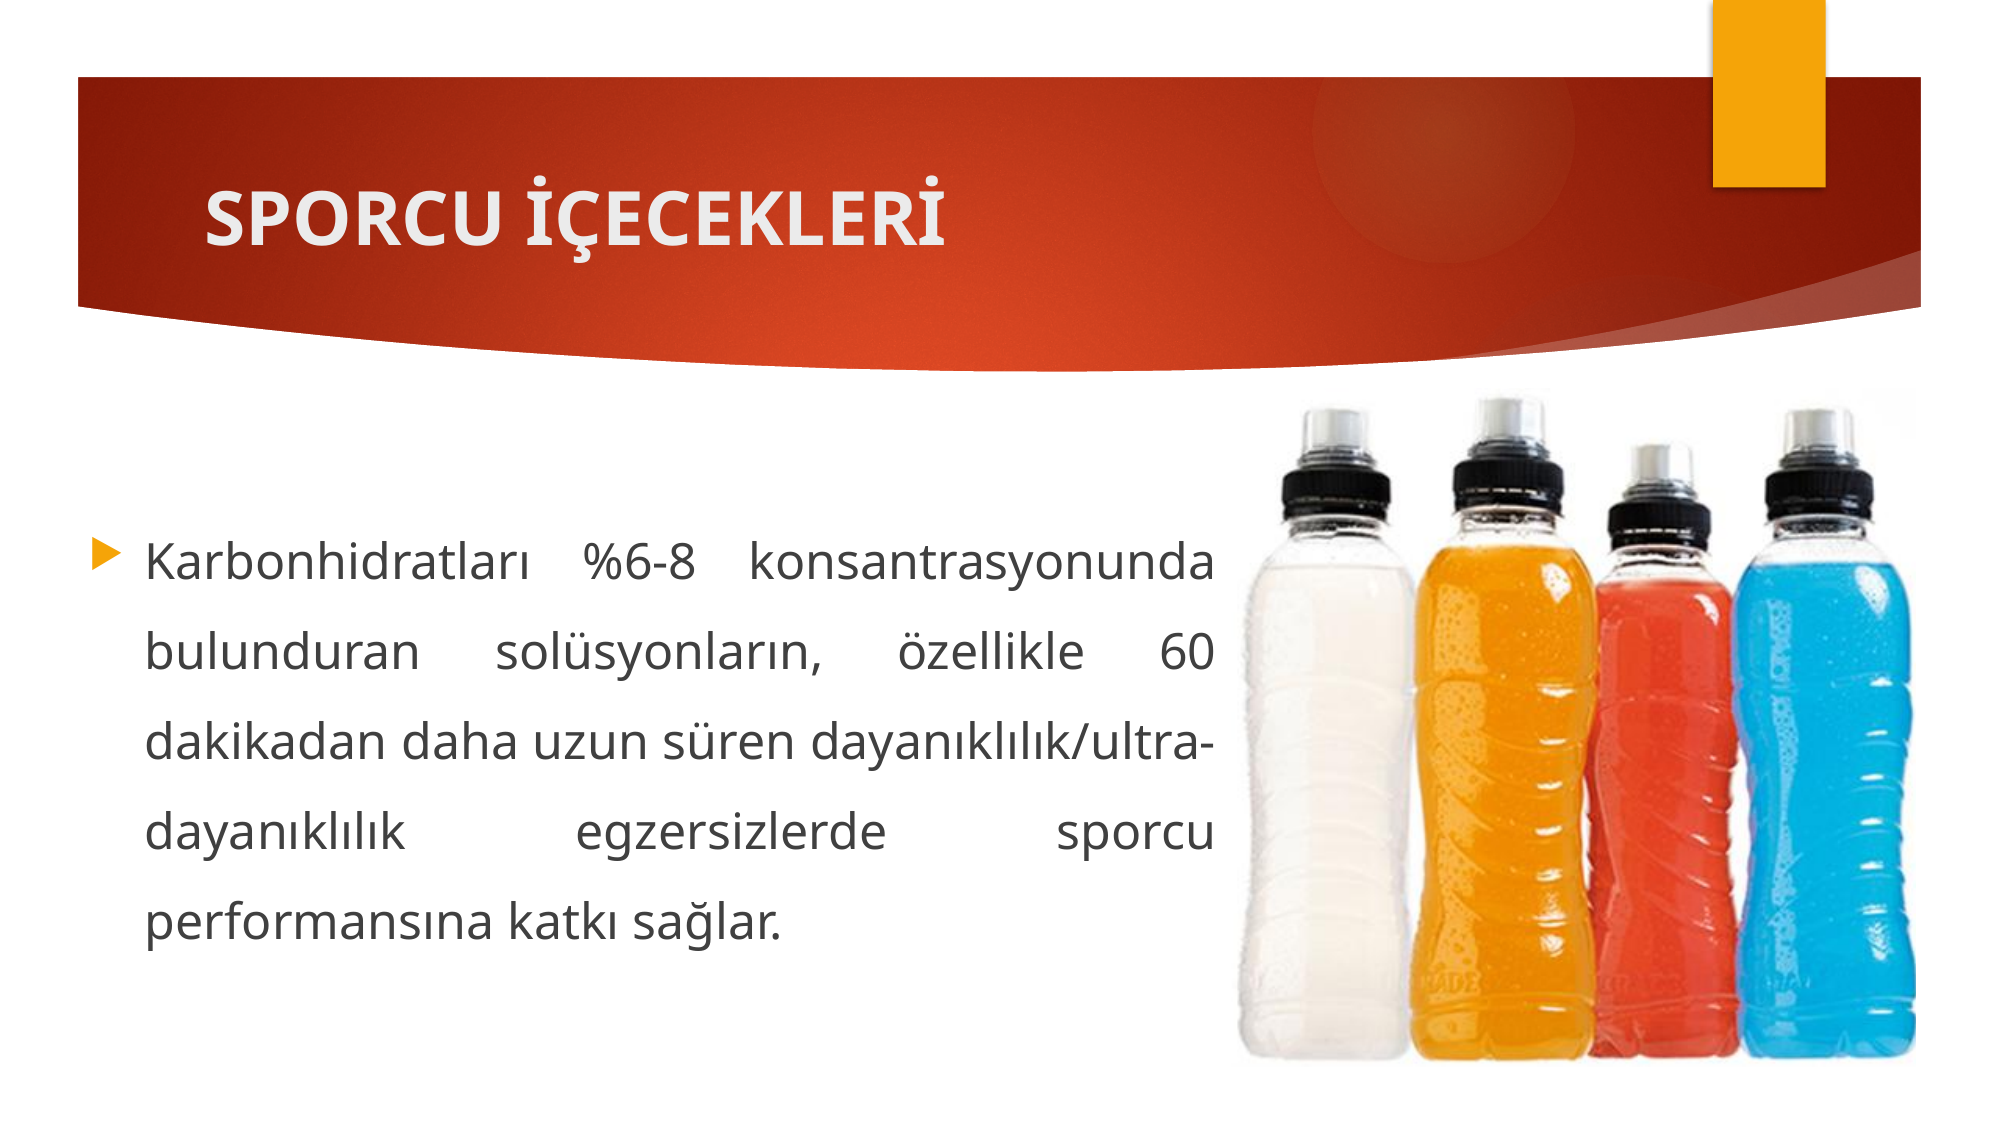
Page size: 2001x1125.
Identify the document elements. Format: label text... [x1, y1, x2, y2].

picture [1231, 388, 1917, 1067]
title SPORCU İÇECEKLERİ [189, 155, 1627, 275]
list Karbonhidratları %6-8 konsantrasyonunda bulunduran solüsyonların, özellikle 60 dakikadan daha uzun süren dayanıklılık/ultra-dayanıklılık egzersizlerde sporcu performansına katkı sağlar. [73, 491, 1225, 1046]
